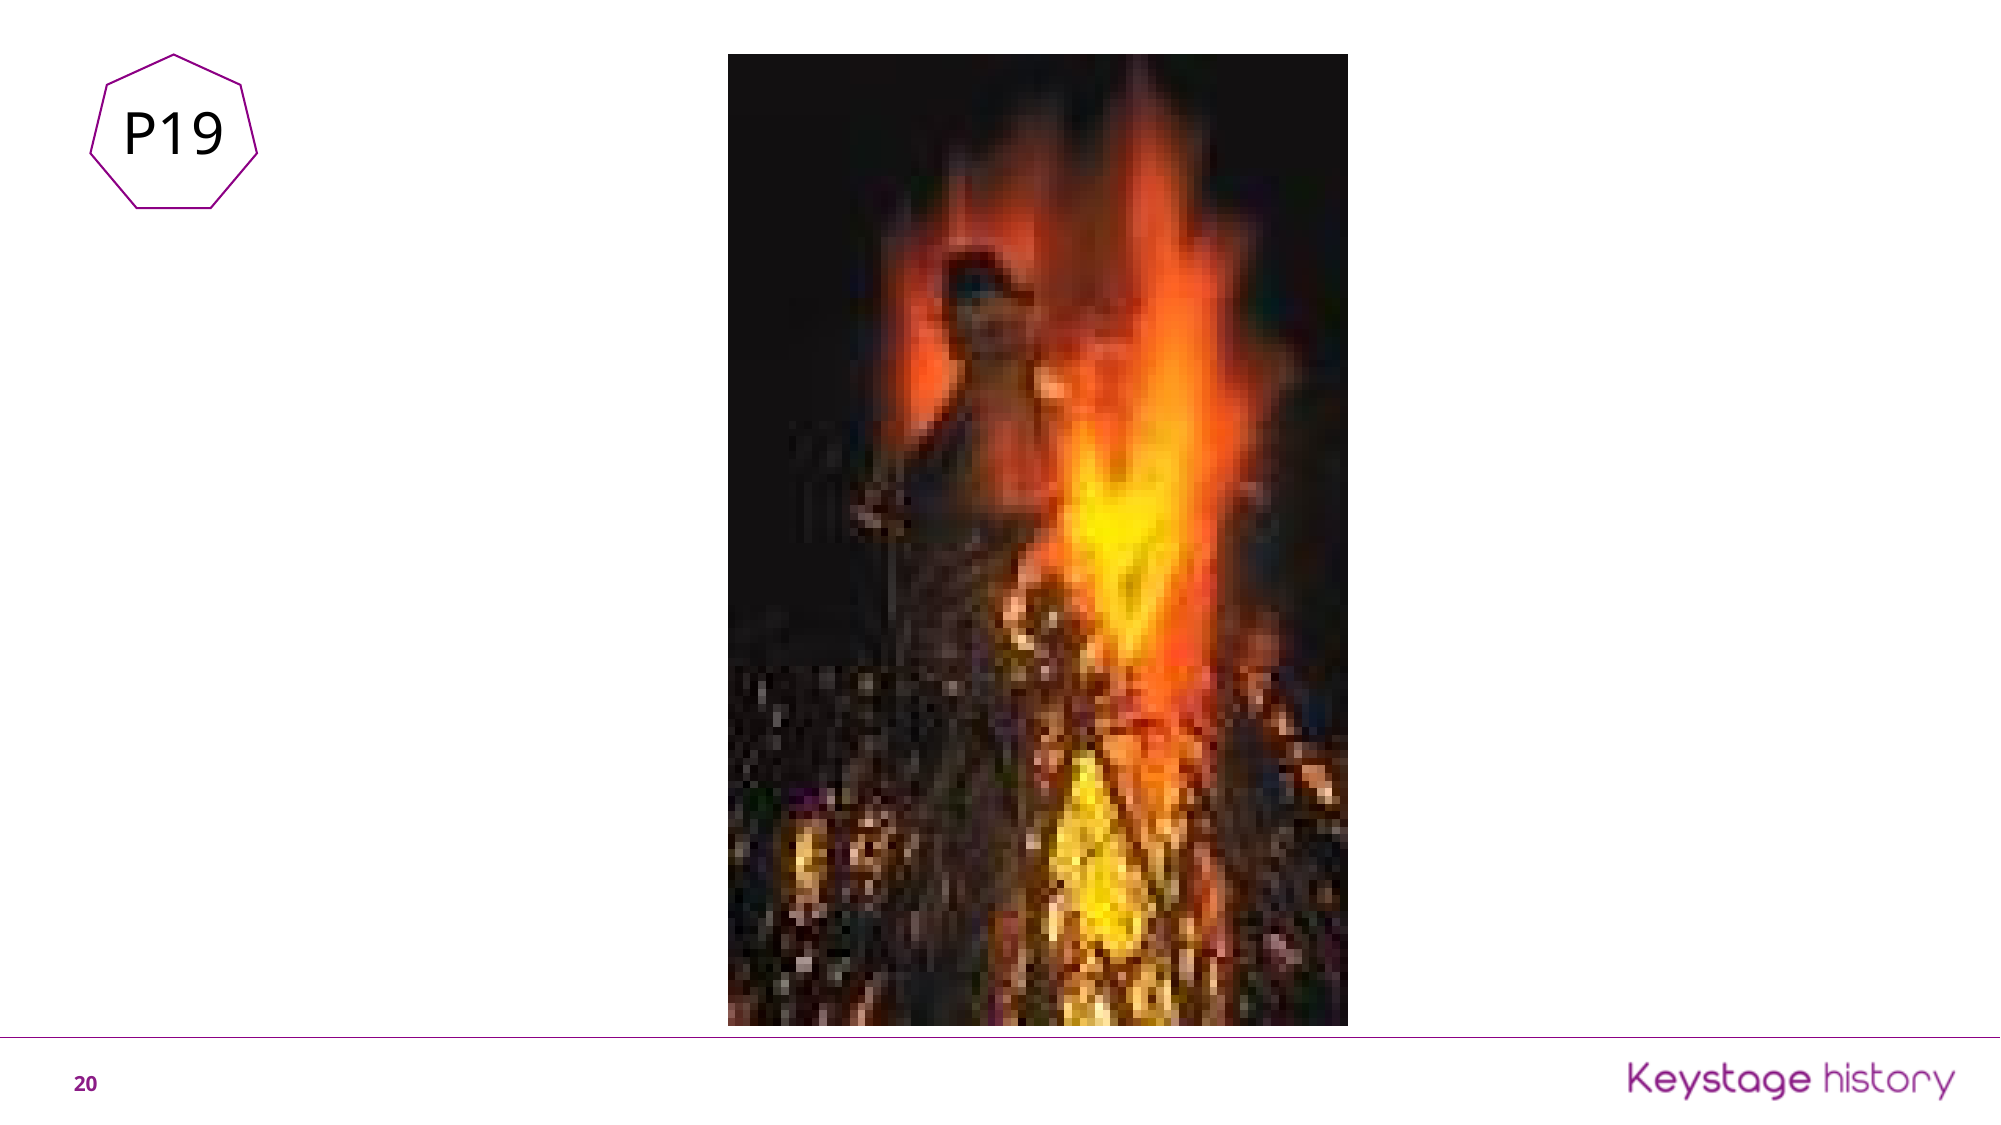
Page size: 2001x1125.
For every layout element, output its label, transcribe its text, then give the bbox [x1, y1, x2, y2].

picture [1624, 1056, 1963, 1104]
text_box P19 [89, 53, 259, 210]
picture [728, 54, 1348, 1026]
